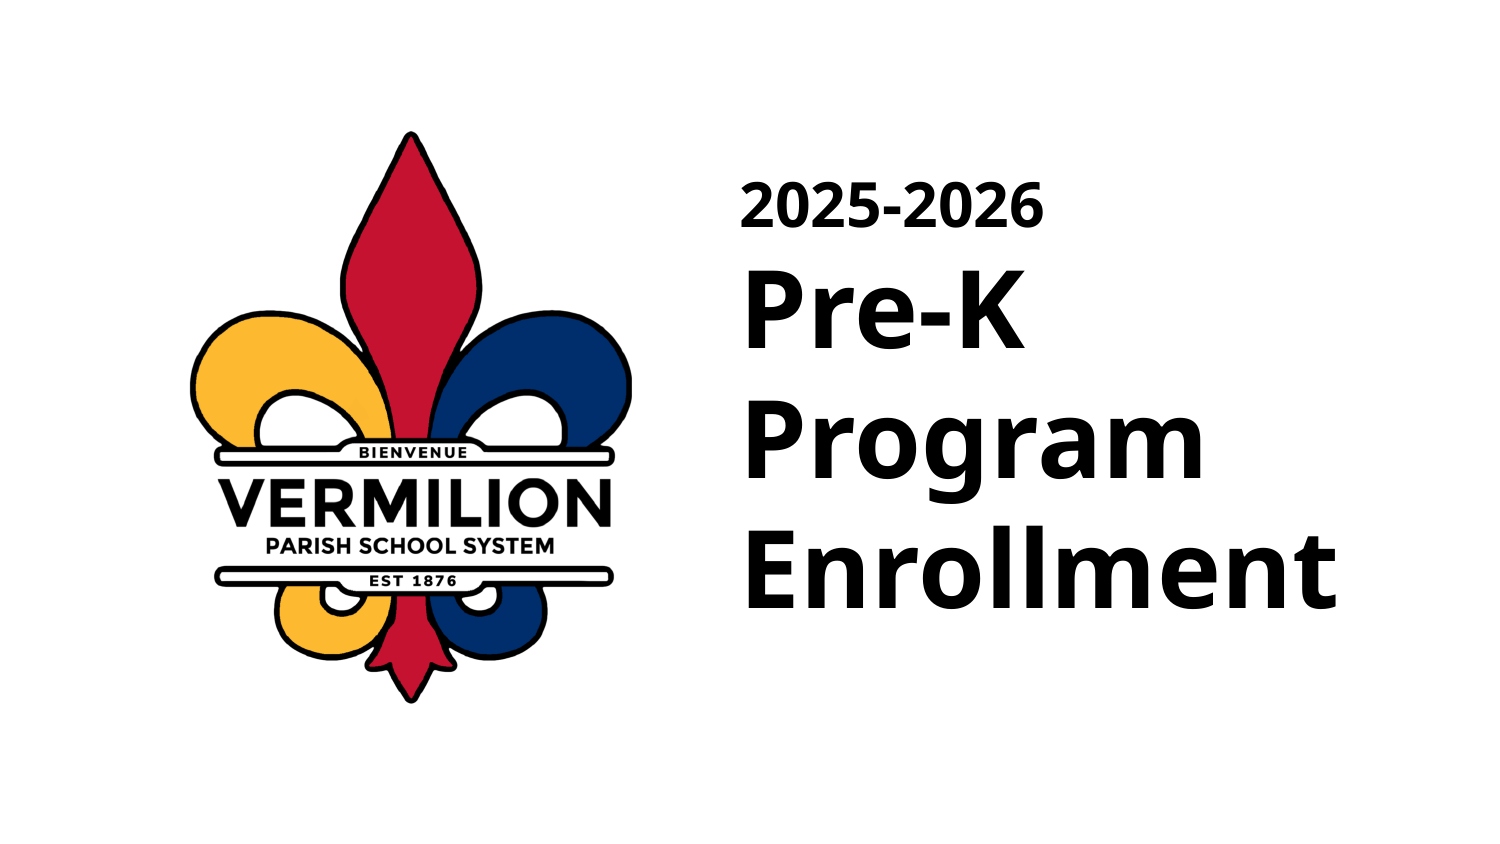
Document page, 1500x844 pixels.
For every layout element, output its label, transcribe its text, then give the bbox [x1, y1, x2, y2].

title 2025-2026 Pre-K Program Enrollment [724, 143, 1426, 646]
picture [163, 113, 655, 731]
